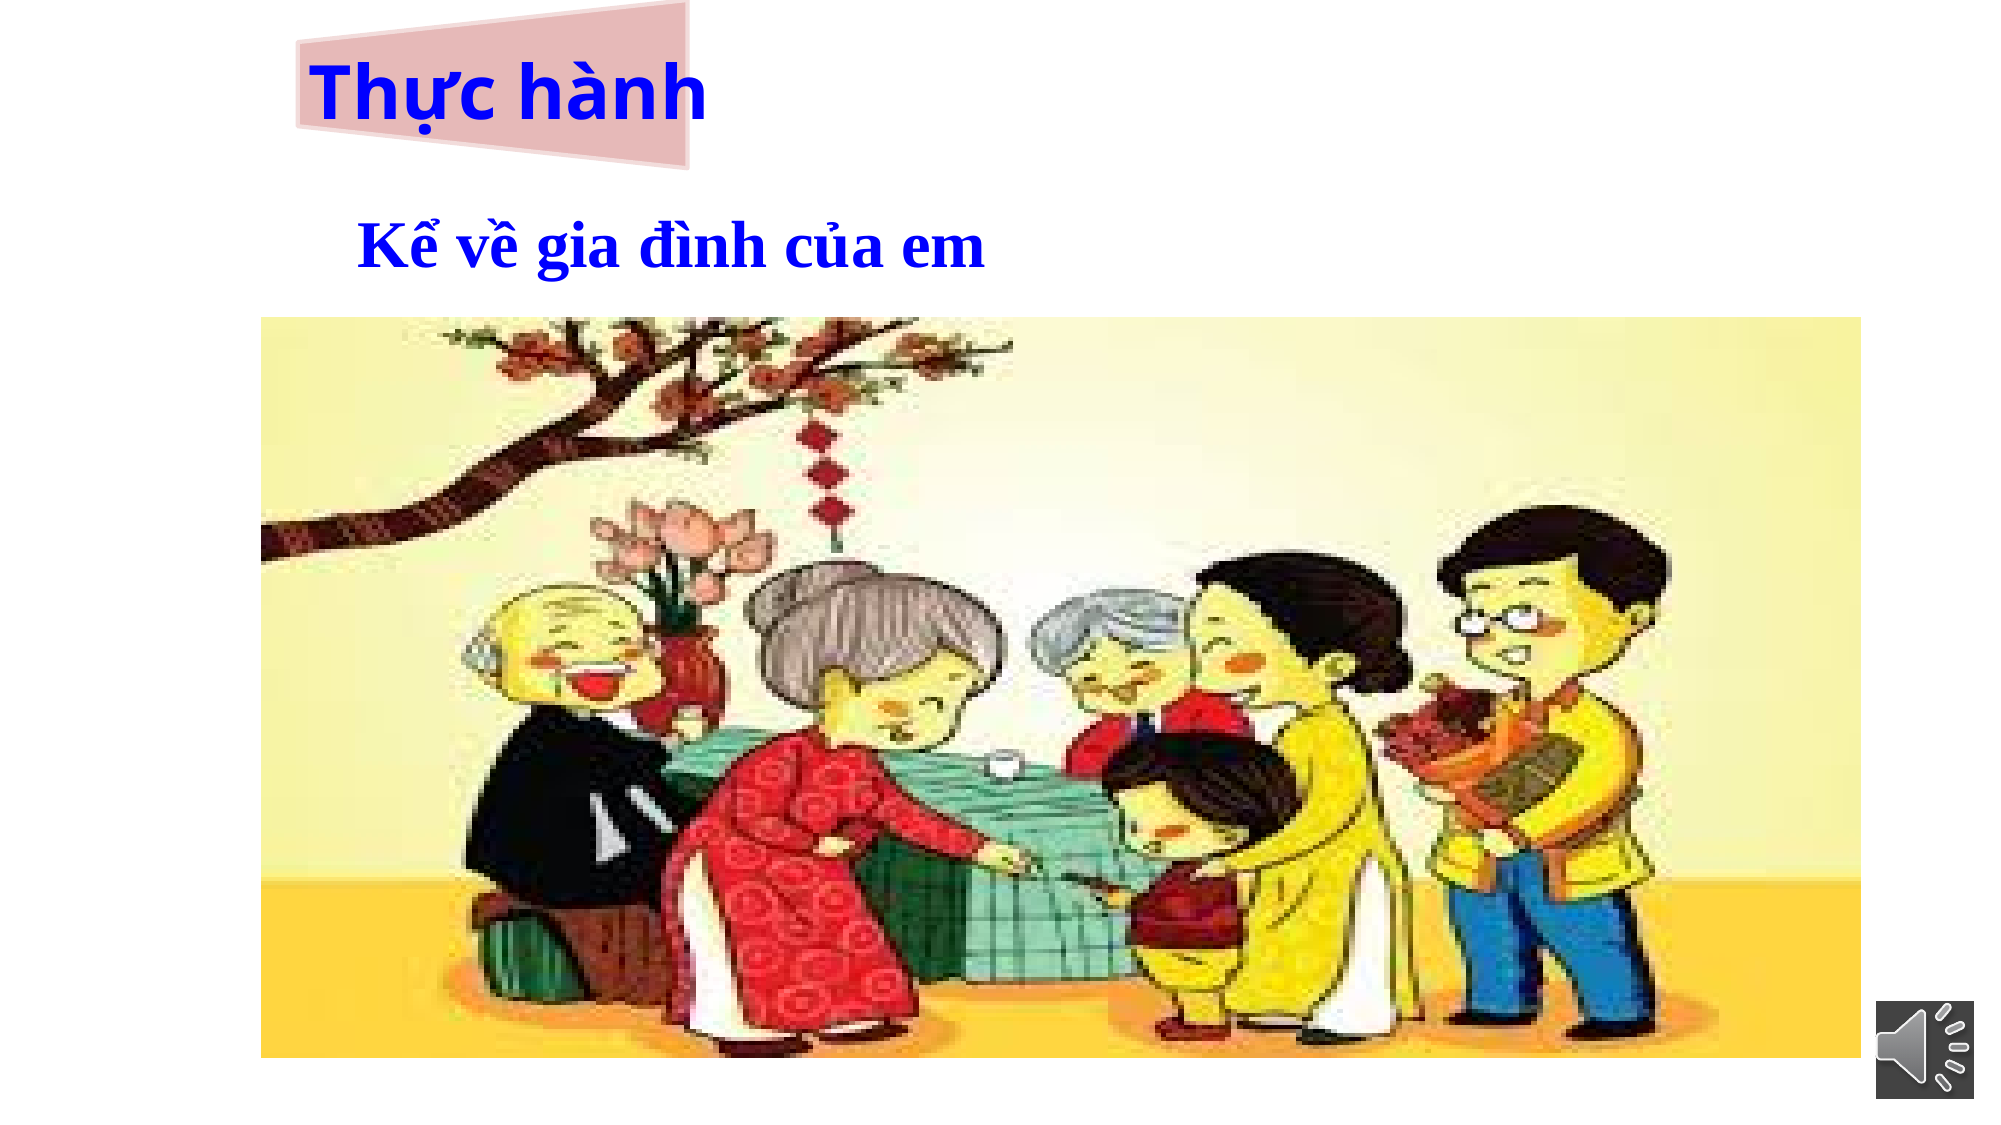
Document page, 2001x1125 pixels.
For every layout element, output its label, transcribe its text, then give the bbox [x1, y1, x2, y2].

picture [261, 317, 1861, 1059]
picture [1874, 999, 1976, 1101]
text_box Kể về gia đình của em [317, 193, 1002, 288]
title Thực hành [34, 0, 985, 188]
